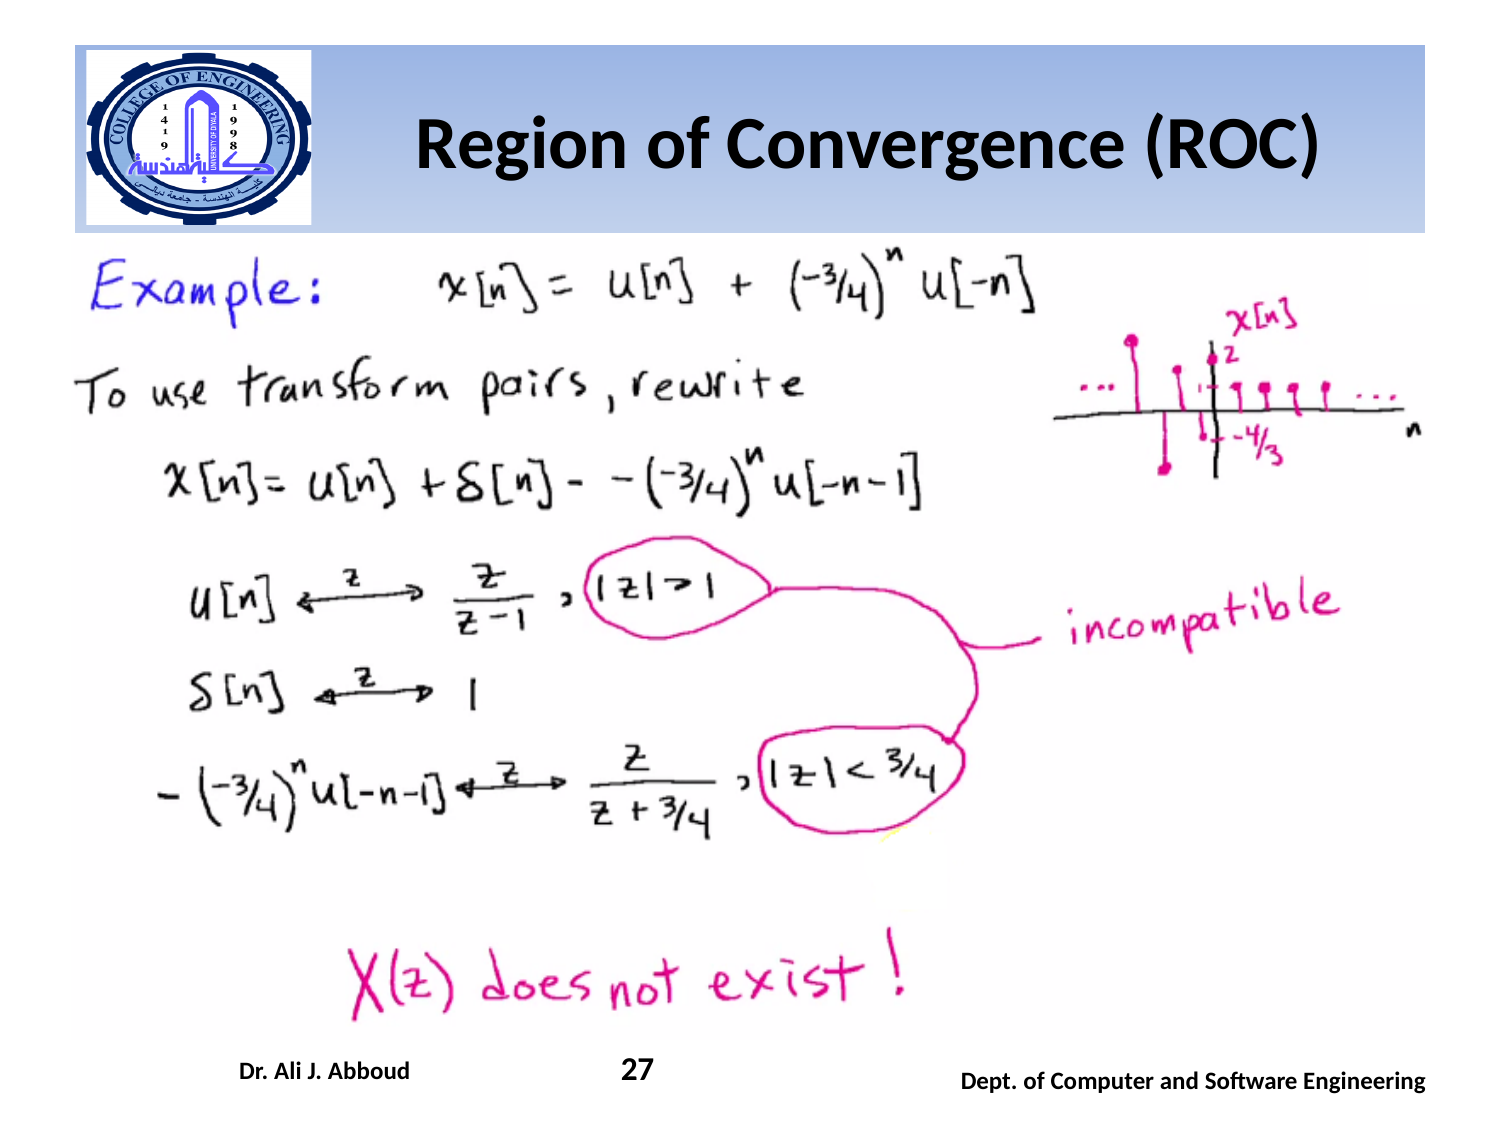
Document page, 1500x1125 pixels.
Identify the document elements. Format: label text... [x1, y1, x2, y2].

footer Dept. of Computer and Software Engineering [924, 1050, 1463, 1110]
slide_number 27 [488, 1049, 813, 1098]
picture [86, 49, 312, 226]
title Region of Convergence (ROC) [75, 45, 1425, 233]
text_box Dr. Ali J. Abboud [162, 1049, 488, 1100]
picture [71, 238, 1435, 1040]
